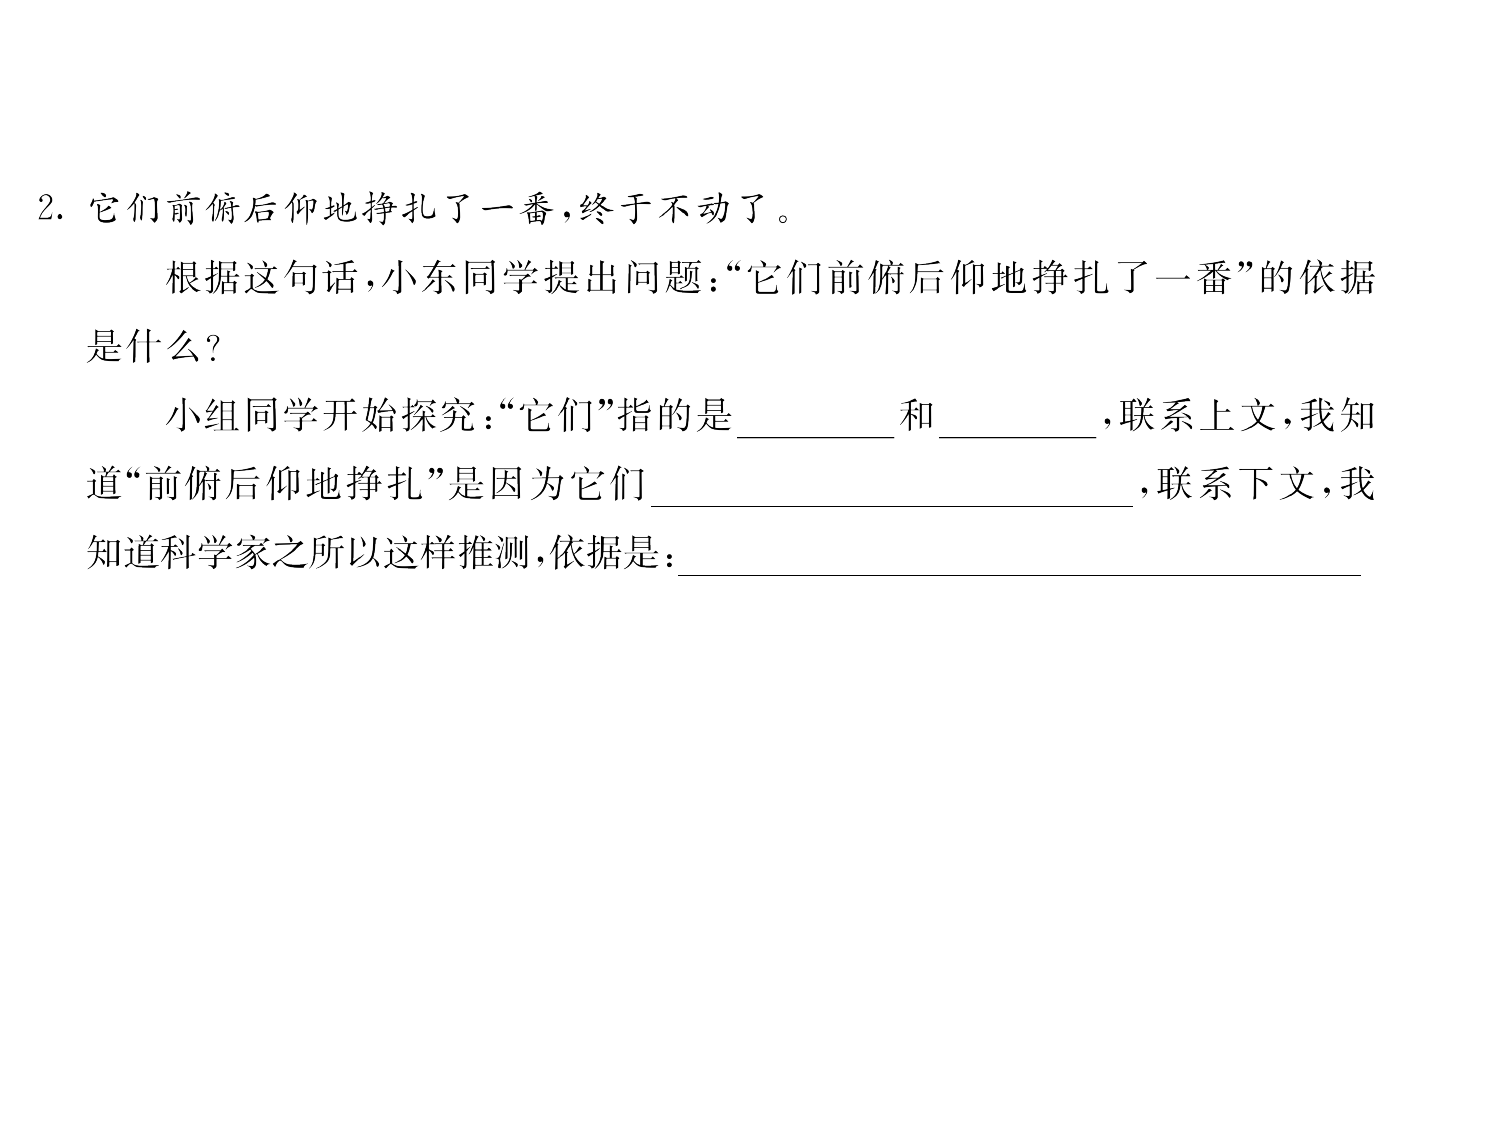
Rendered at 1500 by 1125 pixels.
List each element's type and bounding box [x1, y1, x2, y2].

picture [35, 177, 1453, 587]
